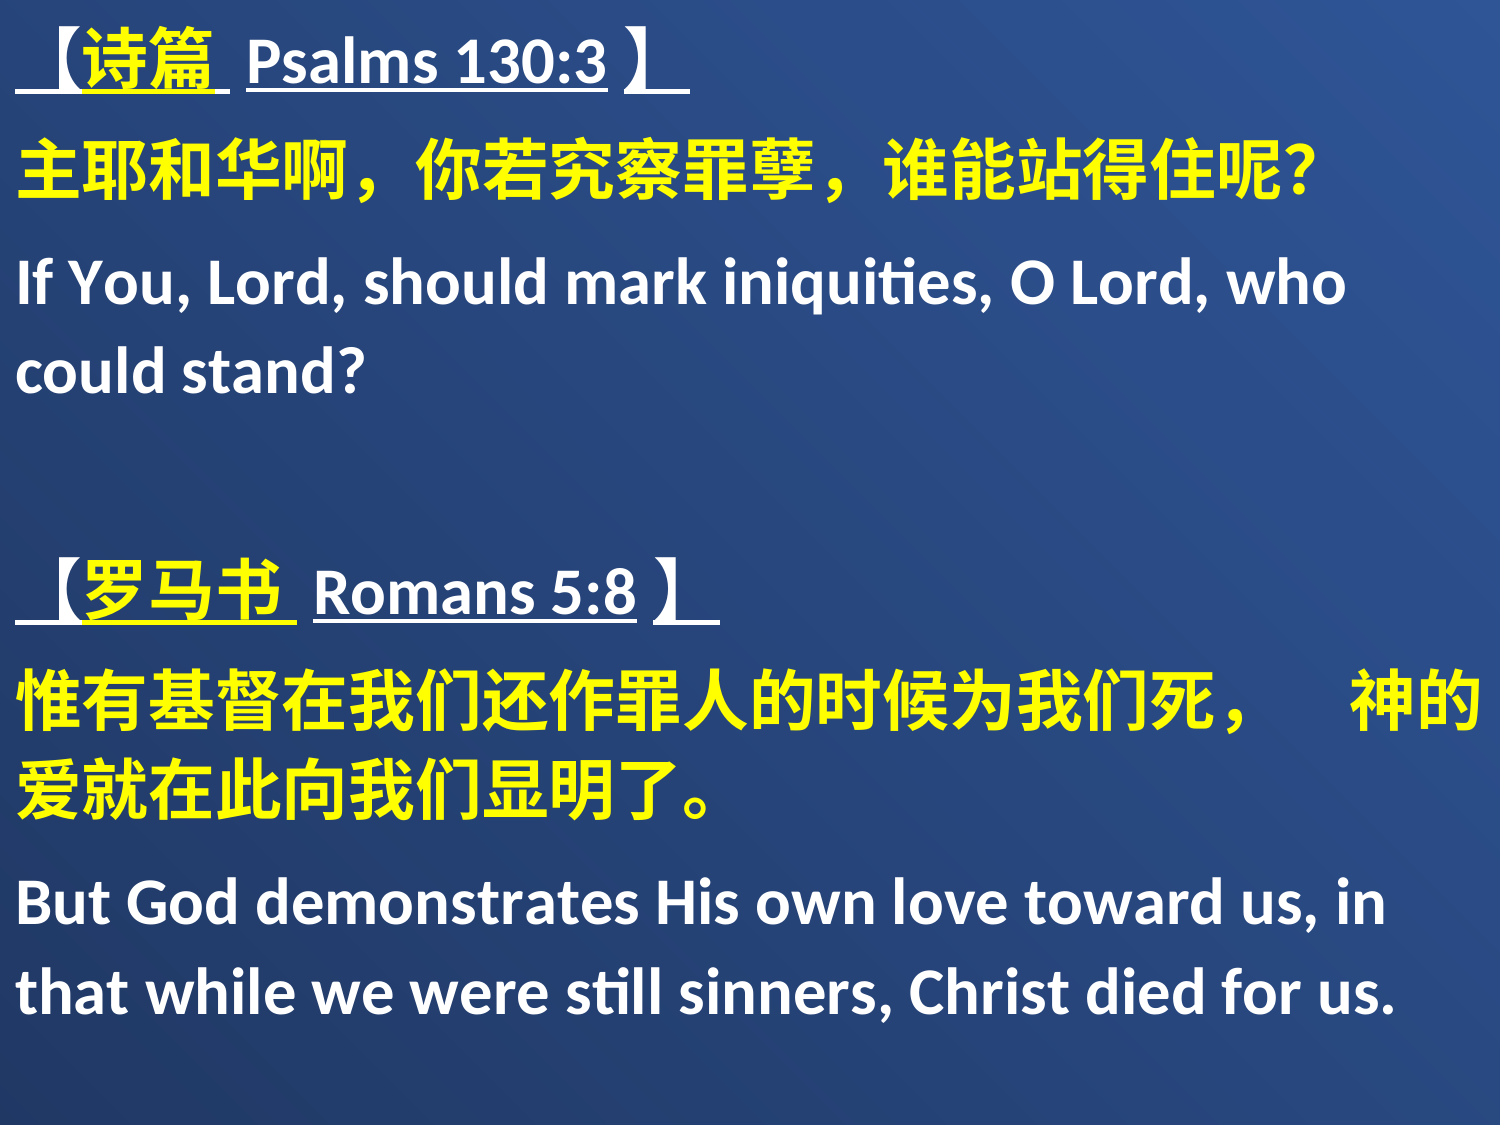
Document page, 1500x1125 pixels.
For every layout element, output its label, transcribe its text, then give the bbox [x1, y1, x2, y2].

subtitle 【诗篇 Psalms 130:3】 主耶和华啊，你若究察罪孽，谁能站得住呢？ If You, Lord, should mark iniquities, O Lord, who could stand? 【罗马书 Romans 5:8】 惟有基督在我们还作罪人的时候为我们死， 神的爱就在此向我们显明了。 But God demonstrates His own love toward us, in that while we were still sinners, Christ died for us. [0, 0, 1500, 1125]
